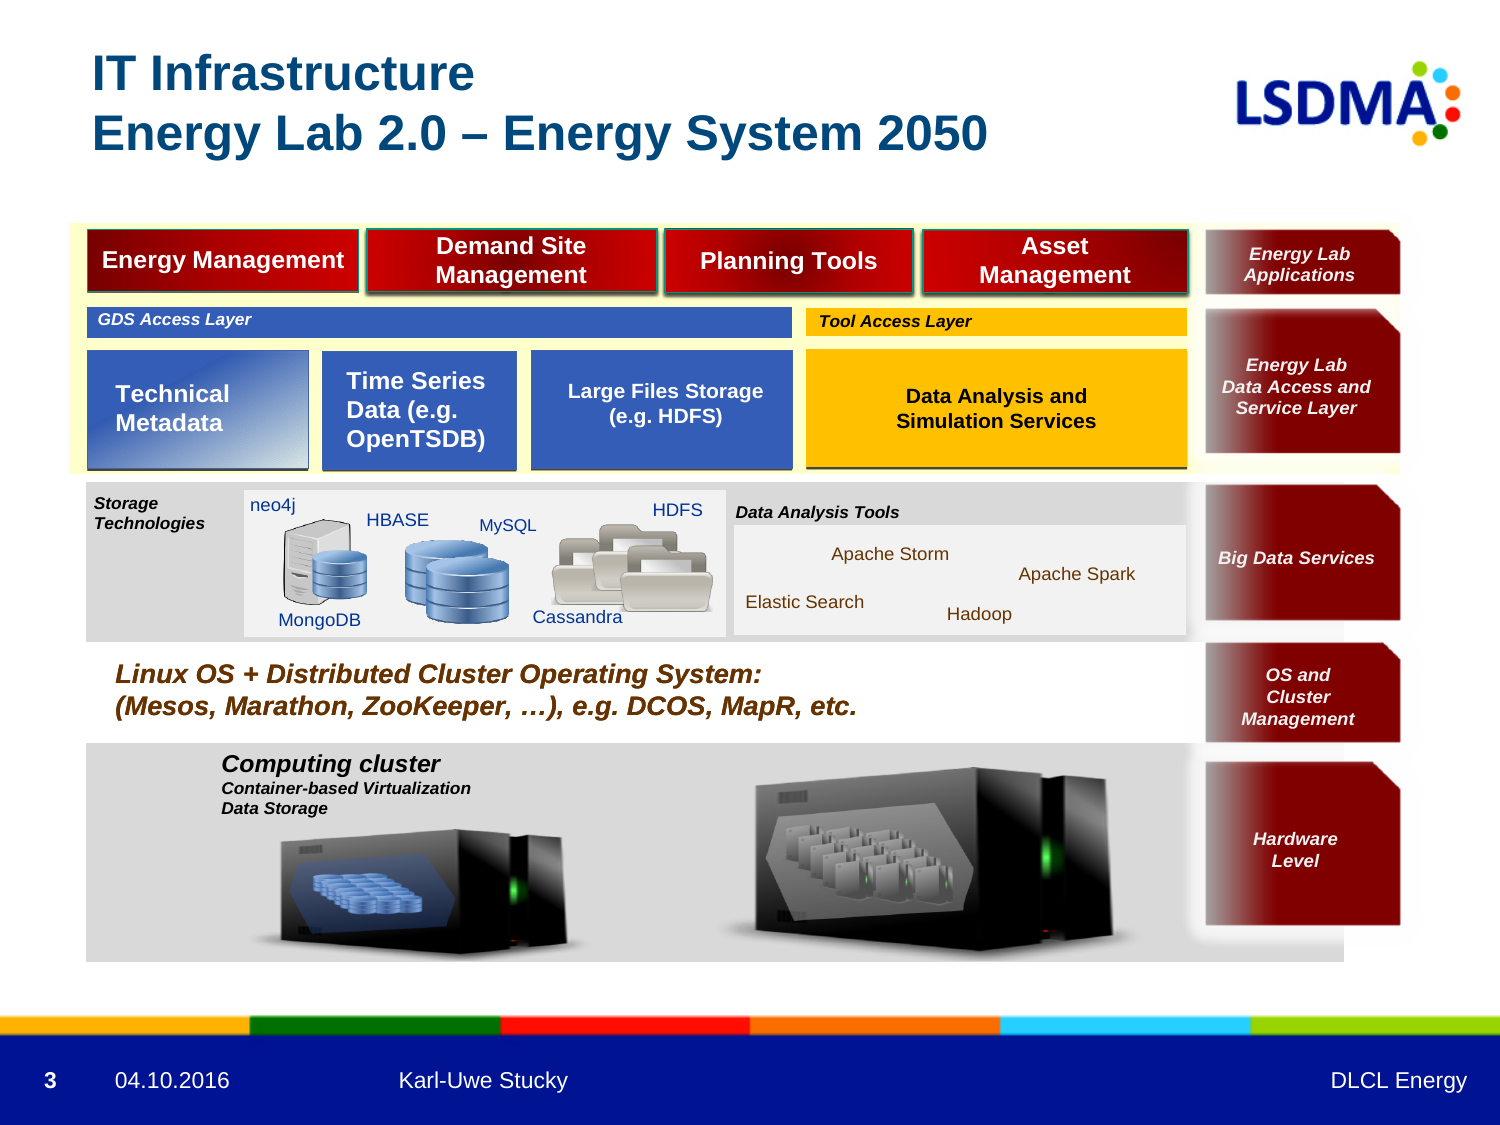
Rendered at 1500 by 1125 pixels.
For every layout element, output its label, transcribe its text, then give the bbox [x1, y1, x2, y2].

picture [0, 0, 1500, 1125]
title IT Infrastructure Energy Lab 2.0 – Energy System 2050 [76, 54, 1211, 147]
